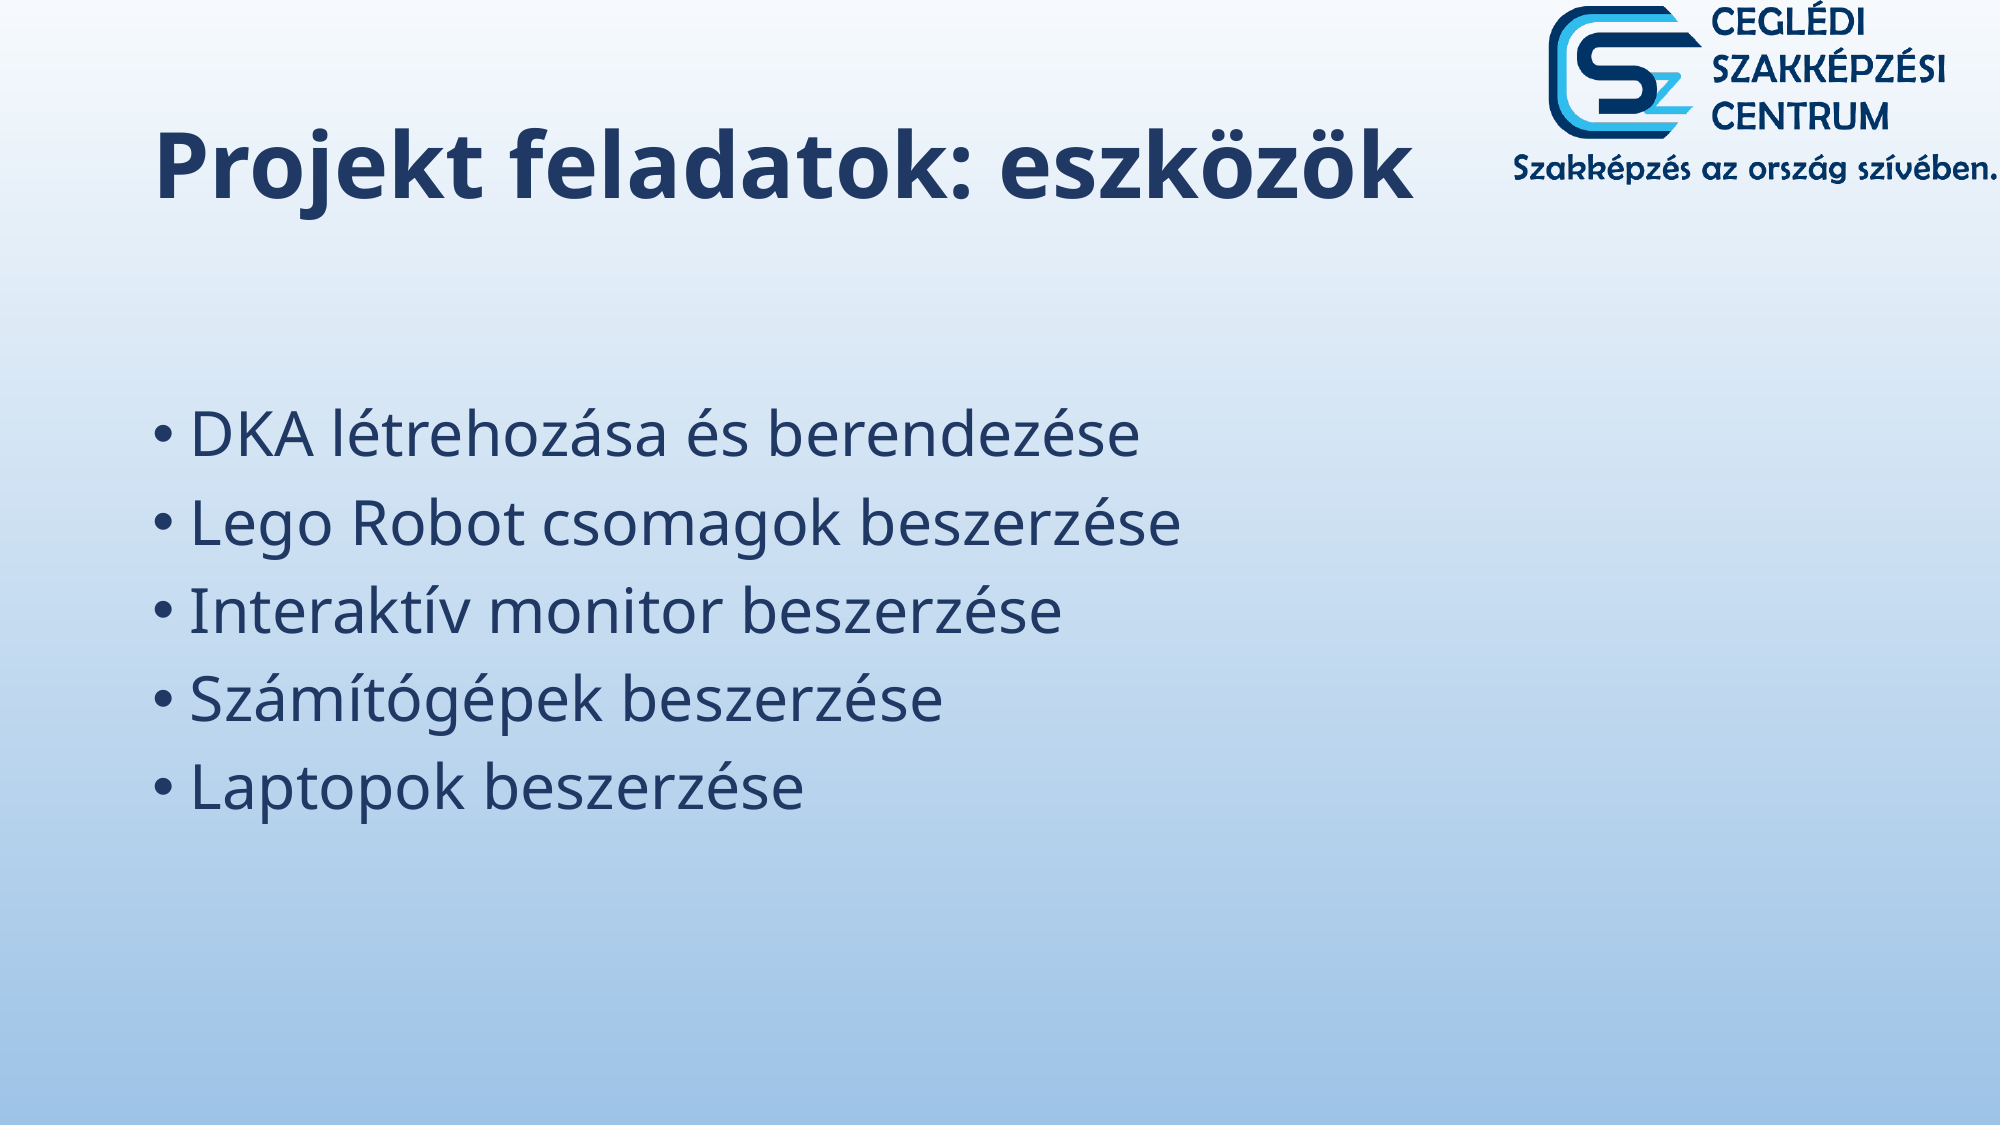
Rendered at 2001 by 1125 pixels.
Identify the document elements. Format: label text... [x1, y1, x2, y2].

title Projekt feladatok: eszközök [137, 59, 1863, 278]
list DKA létrehozása és berendezése Lego Robot csomagok beszerzése Interaktív monitor beszerzése Számítógépek beszerzése Laptopok beszerzése [137, 299, 1863, 1014]
picture [1362, 0, 2000, 185]
